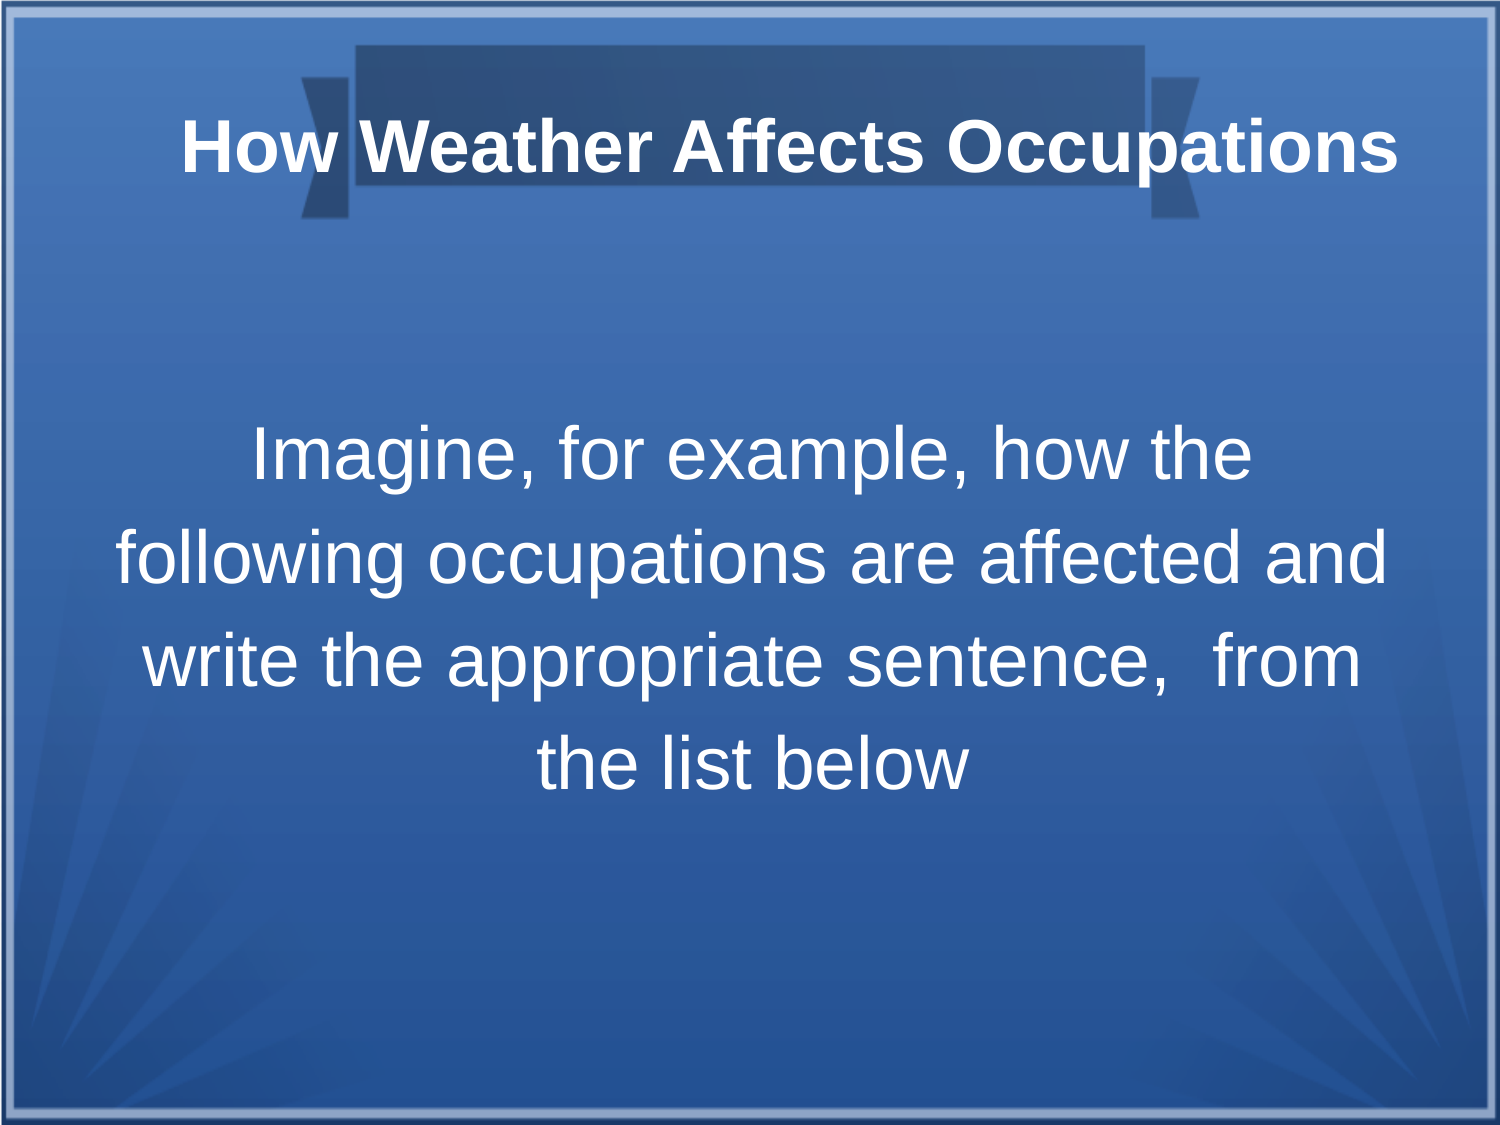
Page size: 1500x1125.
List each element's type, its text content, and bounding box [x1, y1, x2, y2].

text_box Imagine, for example, how the following occupations are affected and write the appropriate sentence, from the list below [94, 383, 1412, 696]
picture [0, 0, 1500, 1125]
text_box How Weather Affects Occupations [165, 90, 1427, 189]
